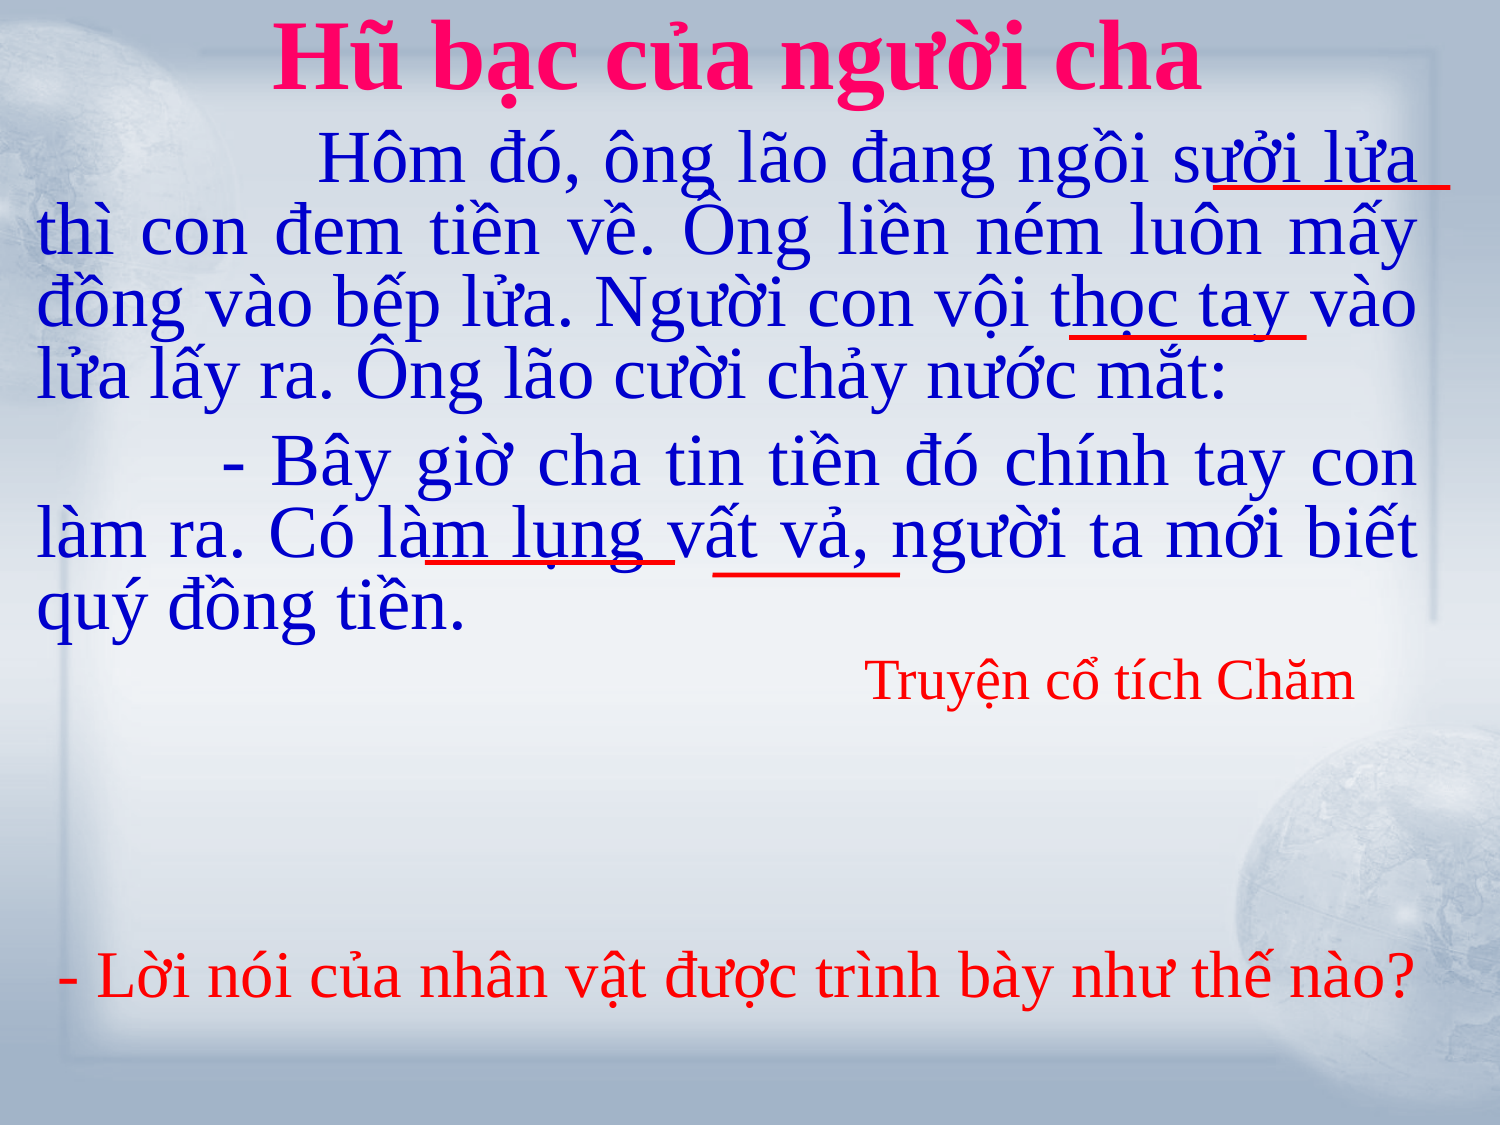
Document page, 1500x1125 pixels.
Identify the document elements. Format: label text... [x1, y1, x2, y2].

text_box Hũ bạc của người cha [169, 5, 1307, 117]
text_box - Lời nói của nhân vật được trình bày như thế nào? [42, 923, 1434, 1018]
list Hôm đó, ông lão đang ngồi sưởi lửa thì con đem tiền về. Ông liền ném luôn mấy đồng vào bếp lửa. Người con vội thọc tay vào lửa lấy ra. Ông lão cười chảy nước mắt: - Bây giờ cha tin tiền đó chính tay con làm ra. Có làm lụng vất vả, người ta mới biết quý đồng tiền. Truyện cổ tích Chăm [0, 116, 1435, 830]
